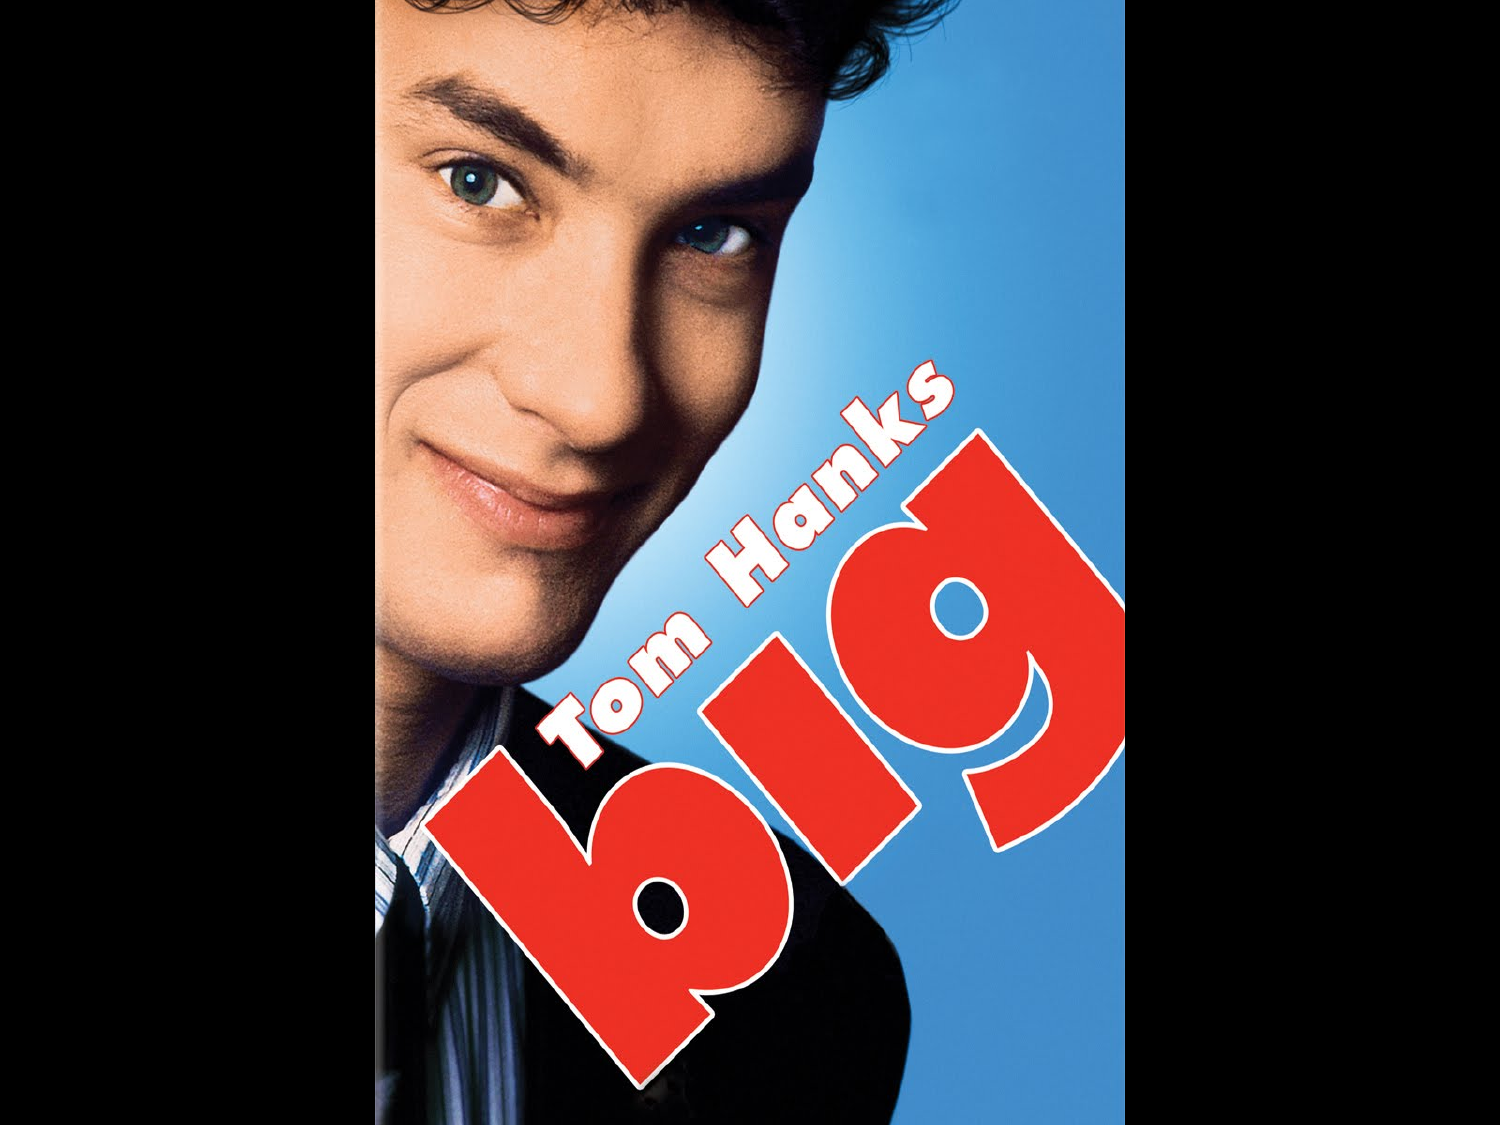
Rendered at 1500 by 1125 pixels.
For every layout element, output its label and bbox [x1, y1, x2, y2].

picture [374, 0, 1126, 1125]
